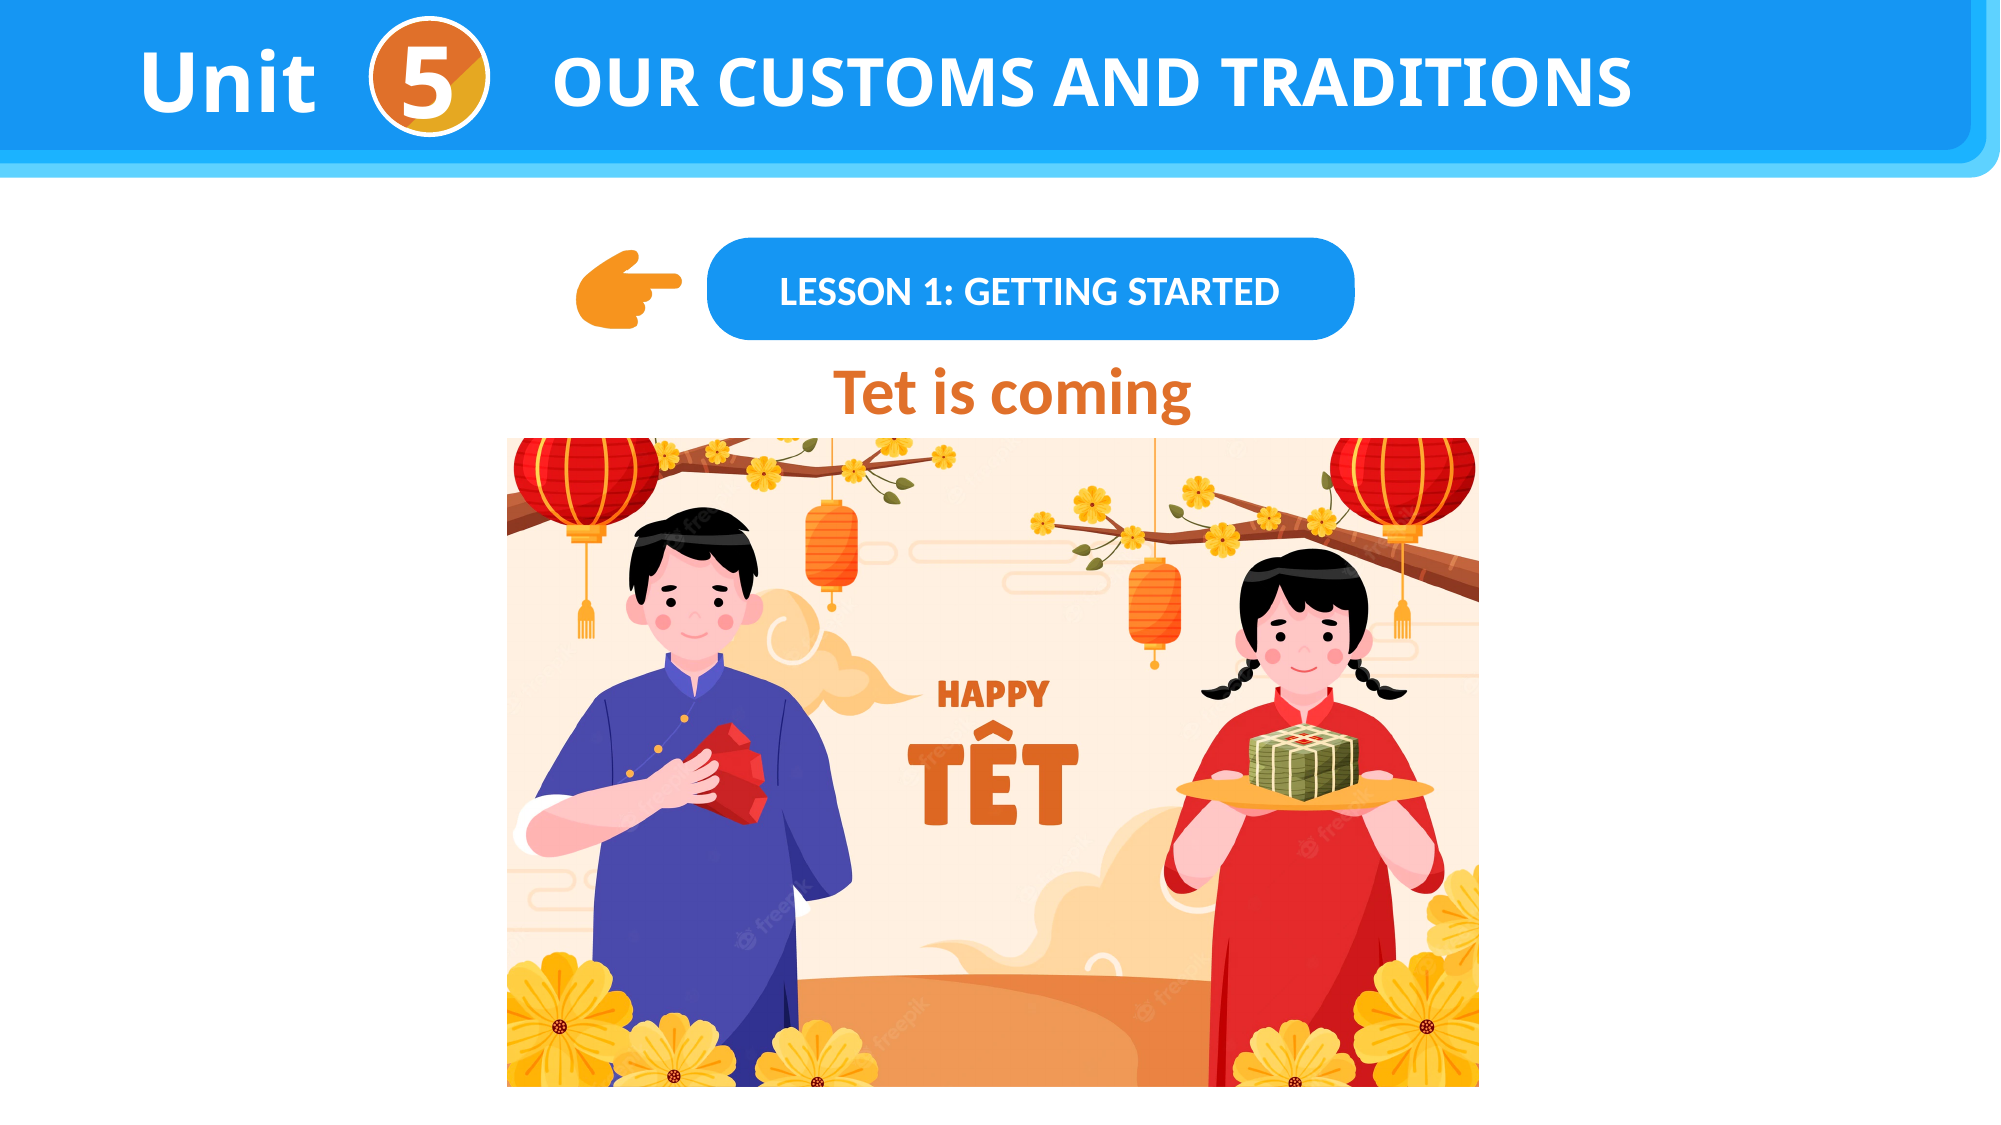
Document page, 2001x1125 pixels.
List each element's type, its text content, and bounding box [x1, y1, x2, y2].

picture [548, 213, 707, 364]
picture [507, 438, 1480, 1087]
text_box LESSON 1: GETTING STARTED [764, 255, 1355, 321]
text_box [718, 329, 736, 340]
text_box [371, 18, 488, 135]
text_box [707, 236, 1349, 340]
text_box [0, 0, 2000, 178]
text_box Tet is coming [650, 340, 1377, 436]
